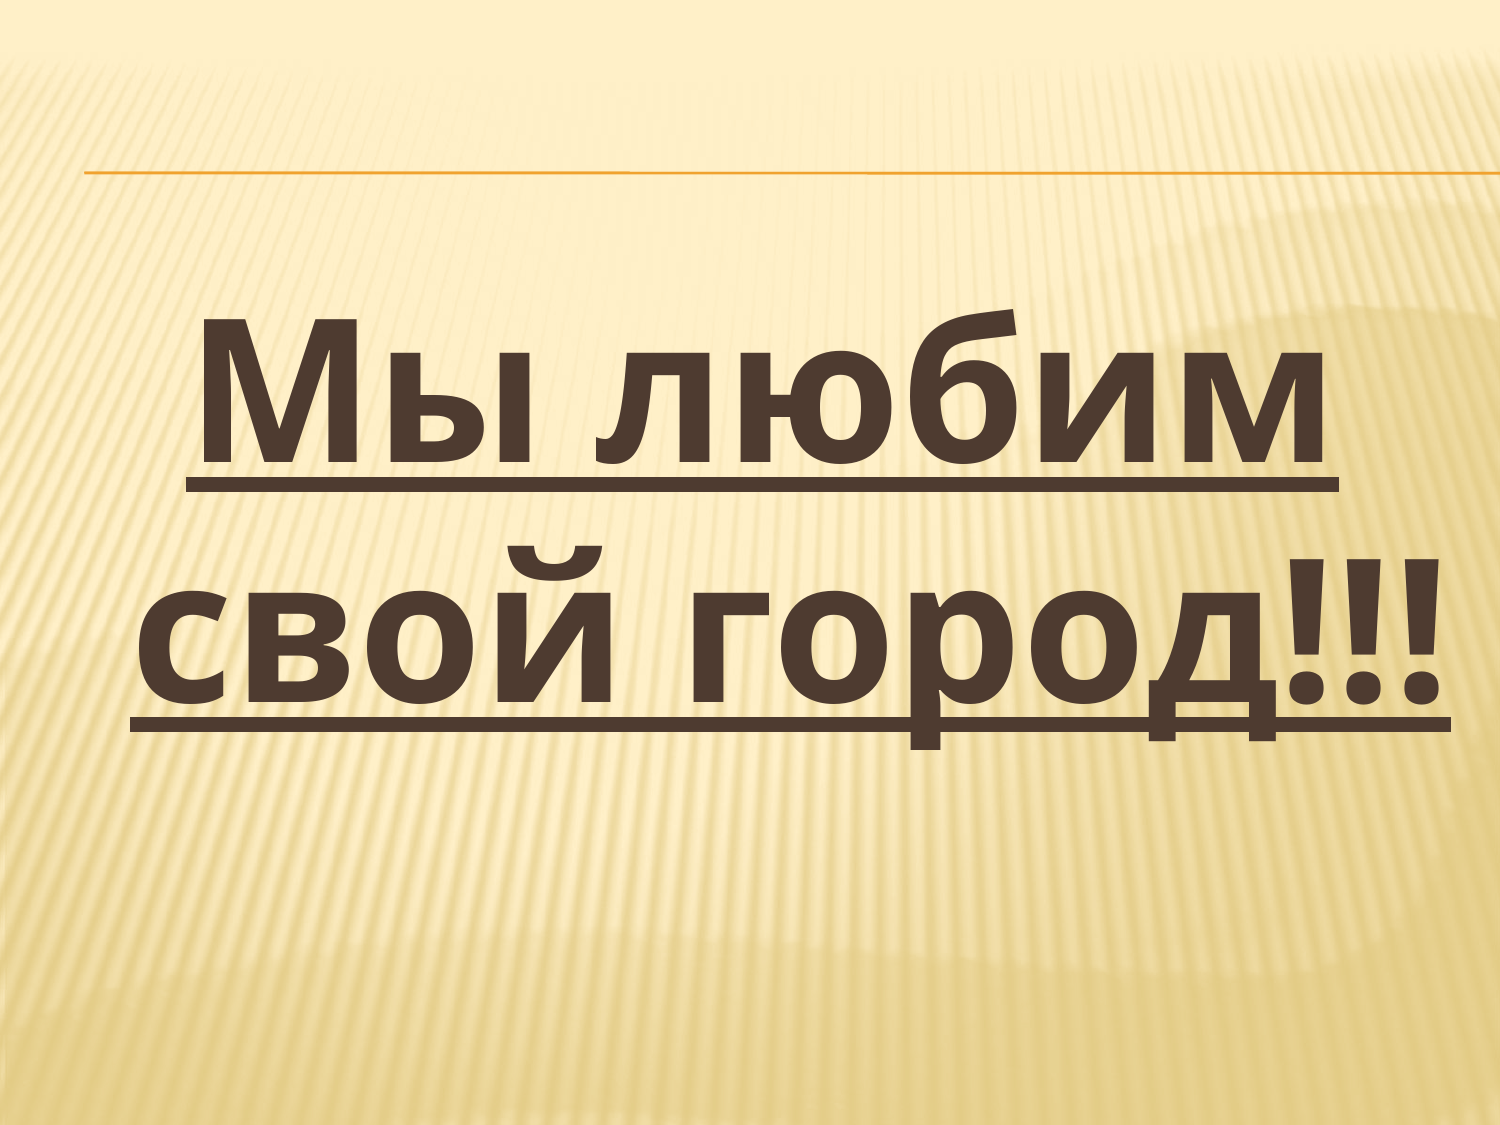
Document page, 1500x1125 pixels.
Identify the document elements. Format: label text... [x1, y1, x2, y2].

list Мы любим свой город!!! [50, 254, 1475, 998]
